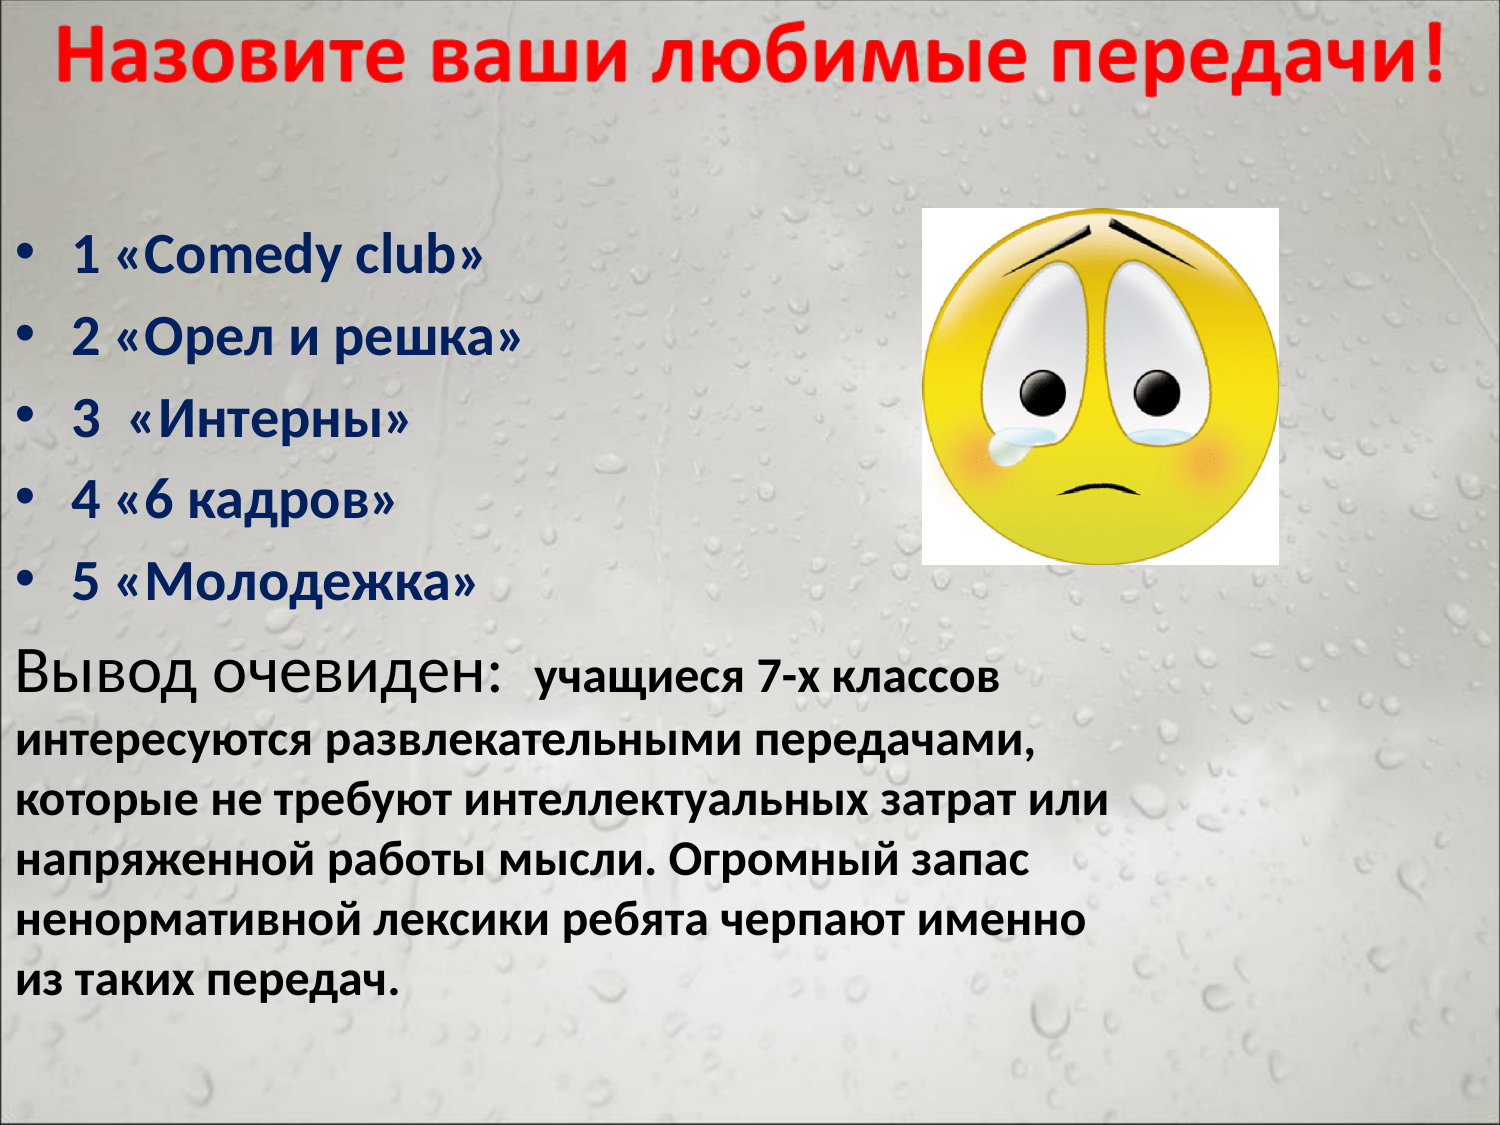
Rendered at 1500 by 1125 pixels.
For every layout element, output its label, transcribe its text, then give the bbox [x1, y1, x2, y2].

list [922, 208, 1279, 565]
picture [0, 0, 1500, 1125]
text_box 1 «Comedy club» 2 «Орел и решка» 3 «Интерны» 4 «6 кадров» 5 «Молодежка» Вывод очевиден: учащиеся 7-х классов интересуются развлекательными передачами, которые не требуют интеллектуальных затрат или напряженной работы мысли. Огромный запас ненормативной лексики ребята черпают именно из таких передач. [0, 208, 1125, 1013]
